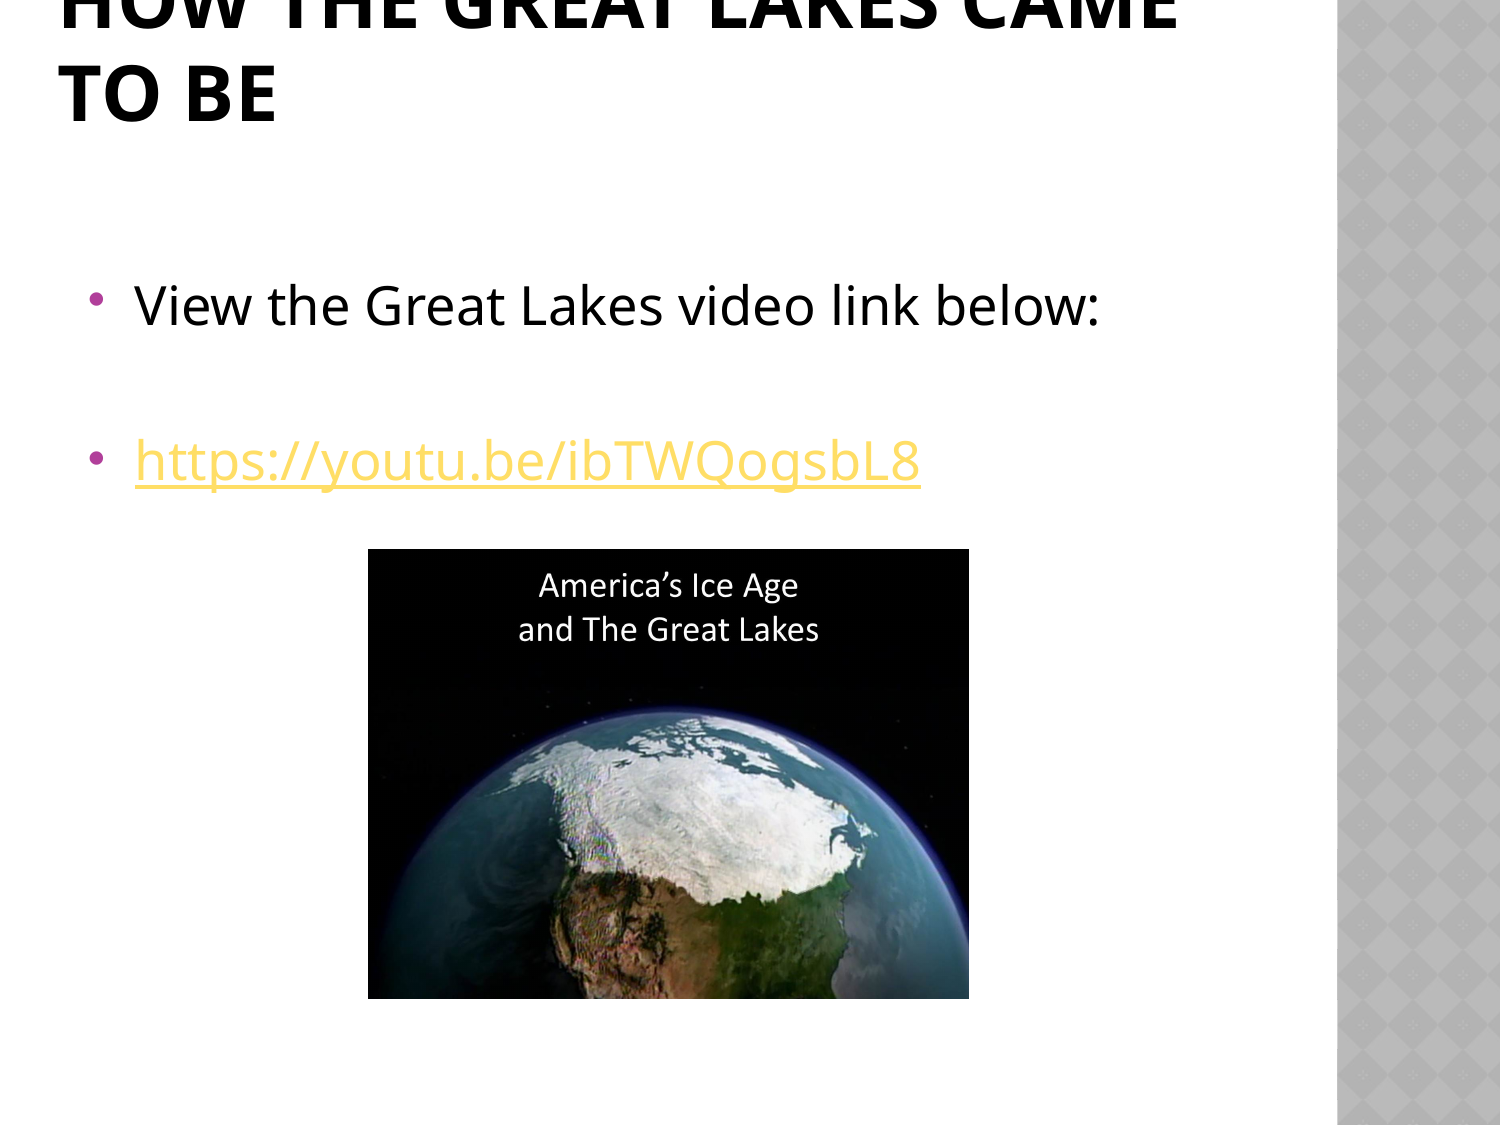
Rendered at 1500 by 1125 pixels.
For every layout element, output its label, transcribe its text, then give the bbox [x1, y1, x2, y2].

picture [368, 549, 970, 1000]
list View the Great Lakes video link below: https://youtu.be/ibTWQogsbL8 [75, 264, 1263, 1059]
title How the great lakes came to be [50, 0, 1275, 138]
